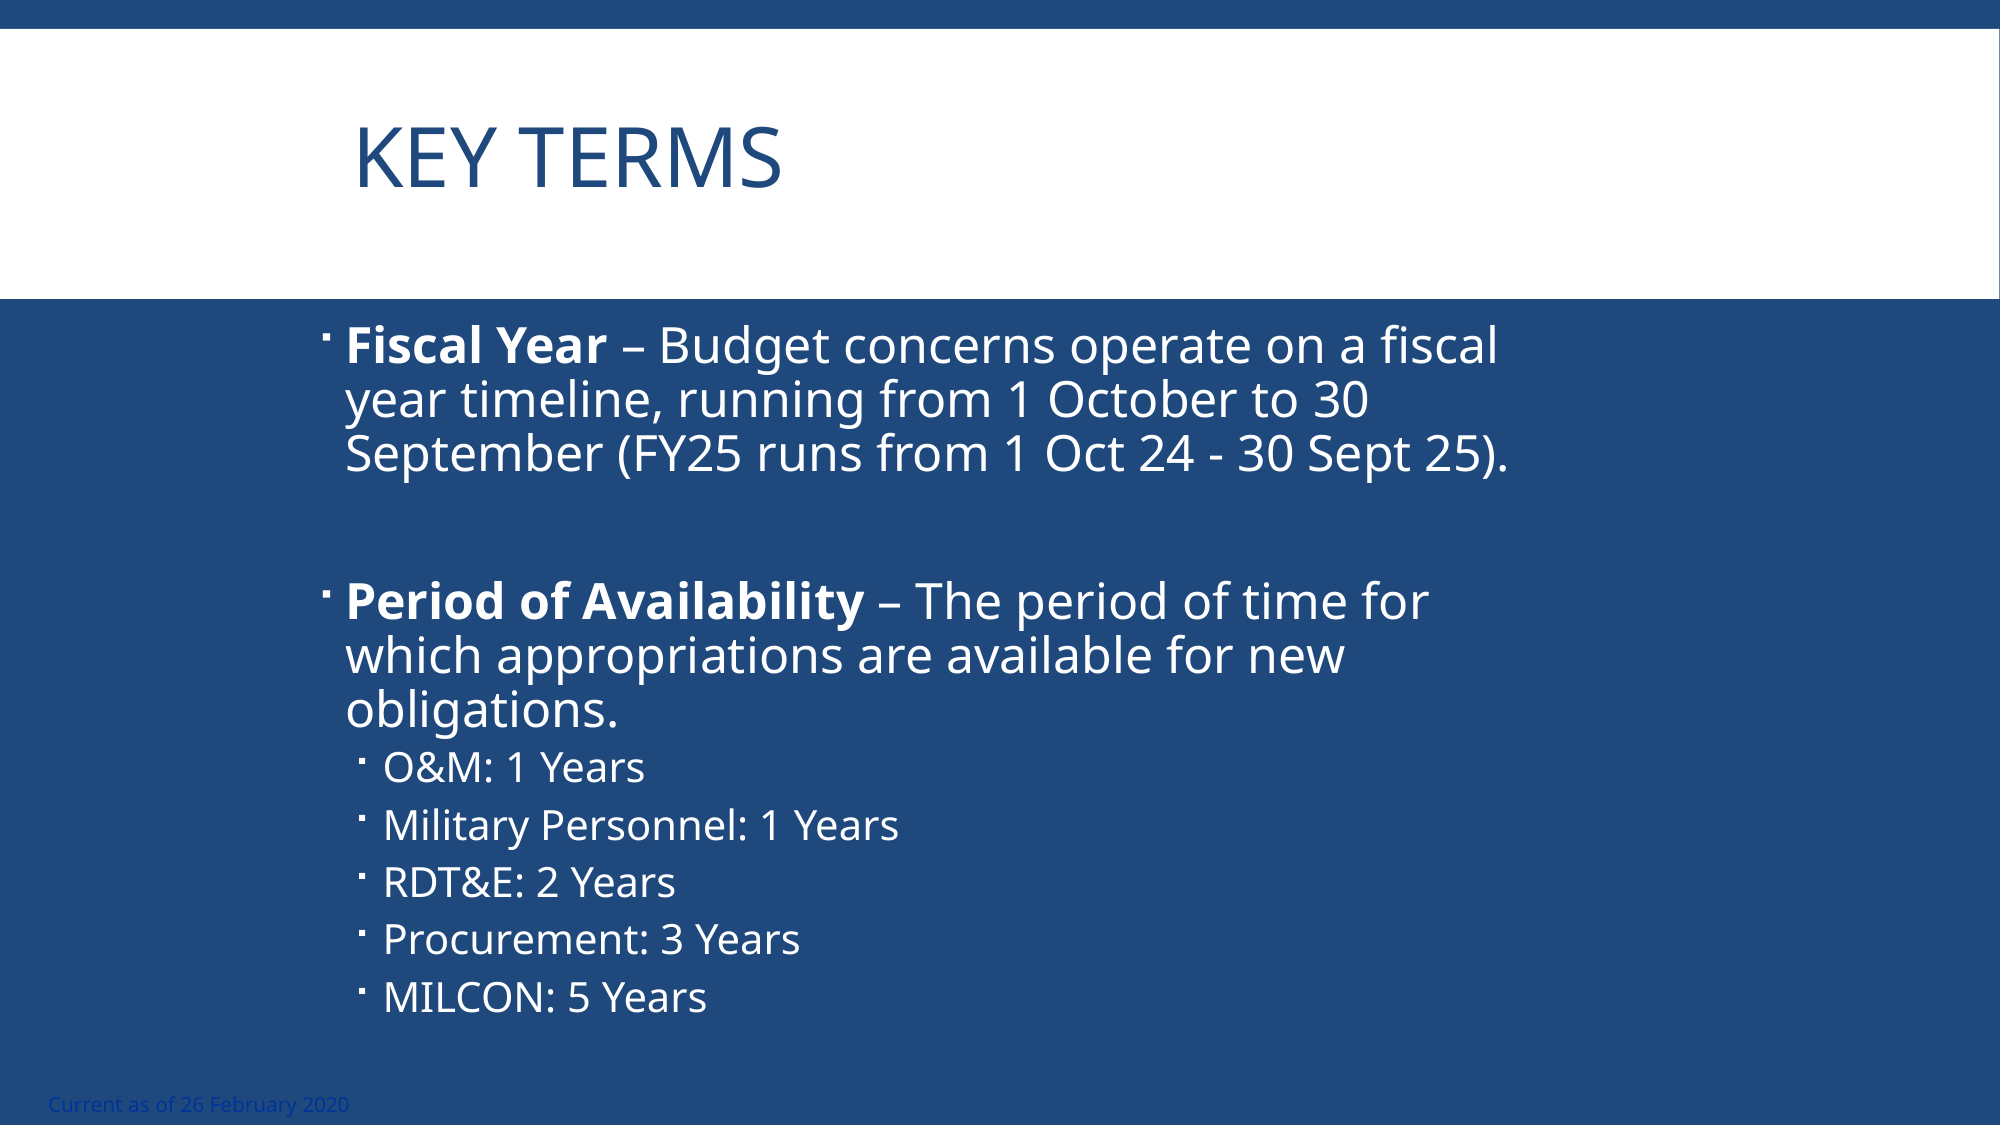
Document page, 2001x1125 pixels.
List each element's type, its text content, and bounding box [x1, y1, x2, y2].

list Fiscal Year – Budget concerns operate on a fiscal year timeline, running from 1 October to 30 September (FY25 runs from 1 Oct 24 - 30 Sept 25). Period of Availability – The period of time for which appropriations are available for new obligations. O&M: 1 Years Military Personnel: 1 Years RDT&E: 2 Years Procurement: 3 Years MILCON: 5 Years [300, 312, 1588, 1055]
title Key Terms [337, 68, 1675, 256]
